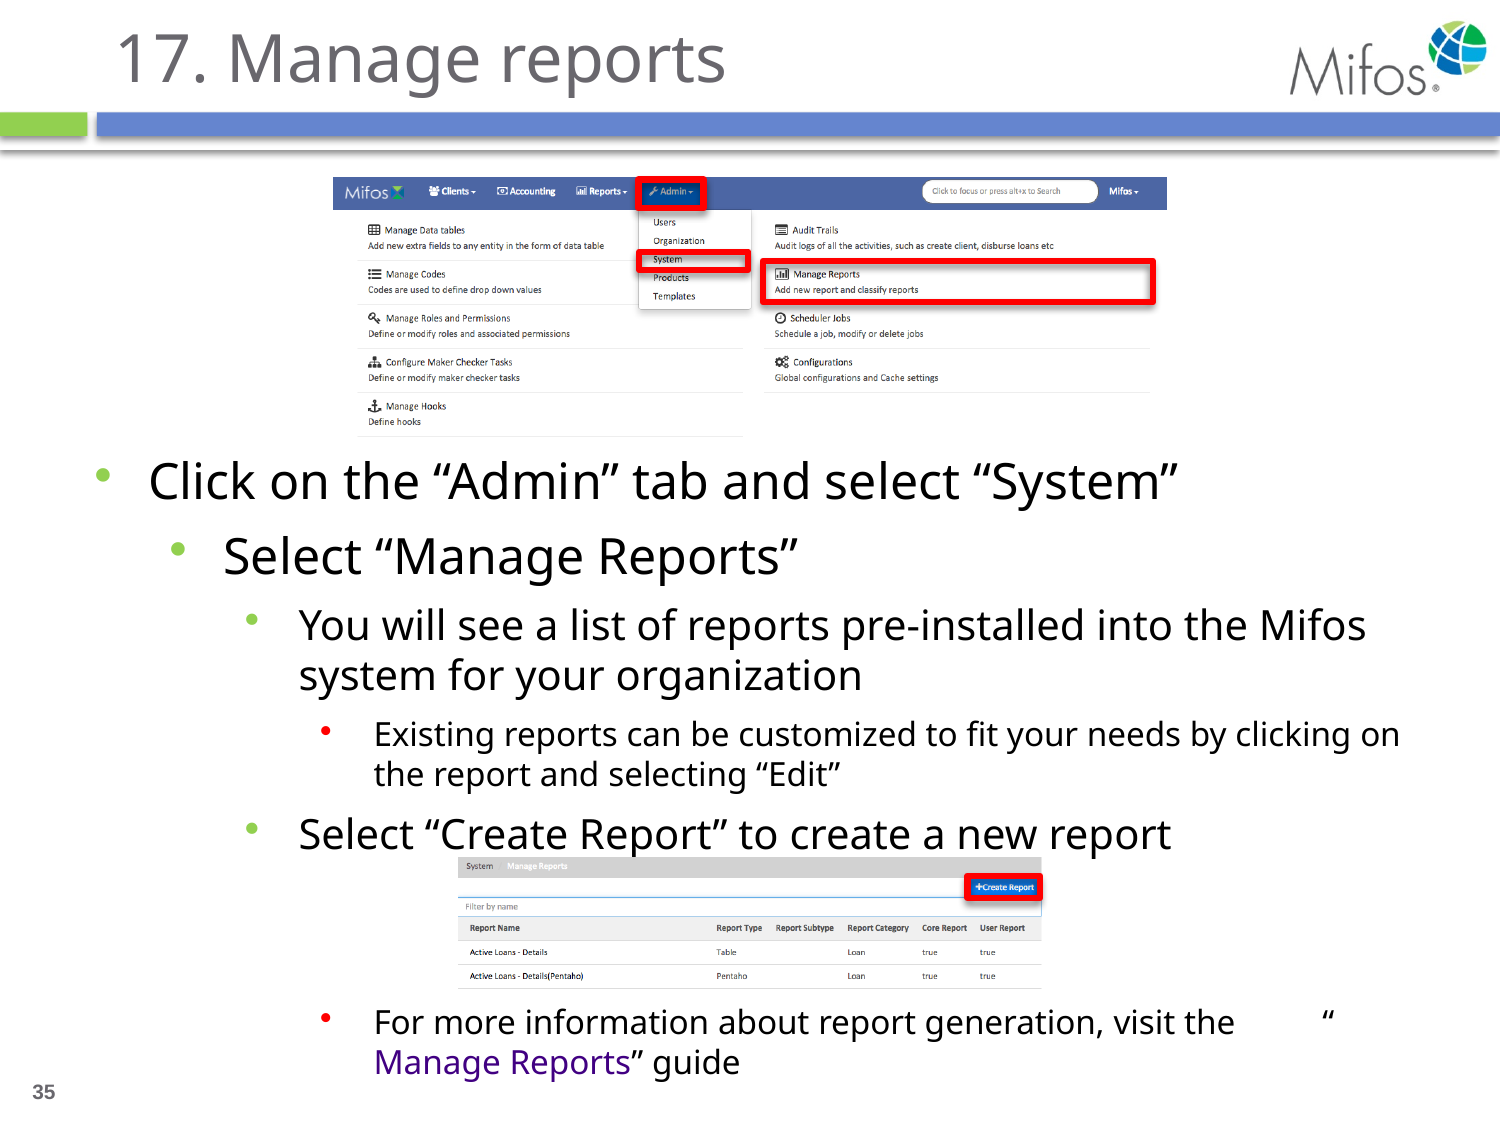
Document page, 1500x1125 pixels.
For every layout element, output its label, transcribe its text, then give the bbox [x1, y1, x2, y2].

title 17. Manage reports [99, 0, 1439, 113]
list [100, 149, 1439, 1001]
picture [1439, 12, 1498, 104]
text_box For more information about report generation, visit the “Manage Reports” guide [81, 993, 1419, 1077]
text_box Click on the “Admin” tab and select “System” Select “Manage Reports” You will see a list of reports pre-installed into the Mifos system for your organization Existing reports can be customized to fit your needs by clicking on the report and selecting “Edit” Select “Create Report” to create a new report [81, 442, 1419, 526]
picture [333, 177, 1167, 458]
picture [458, 856, 1042, 991]
